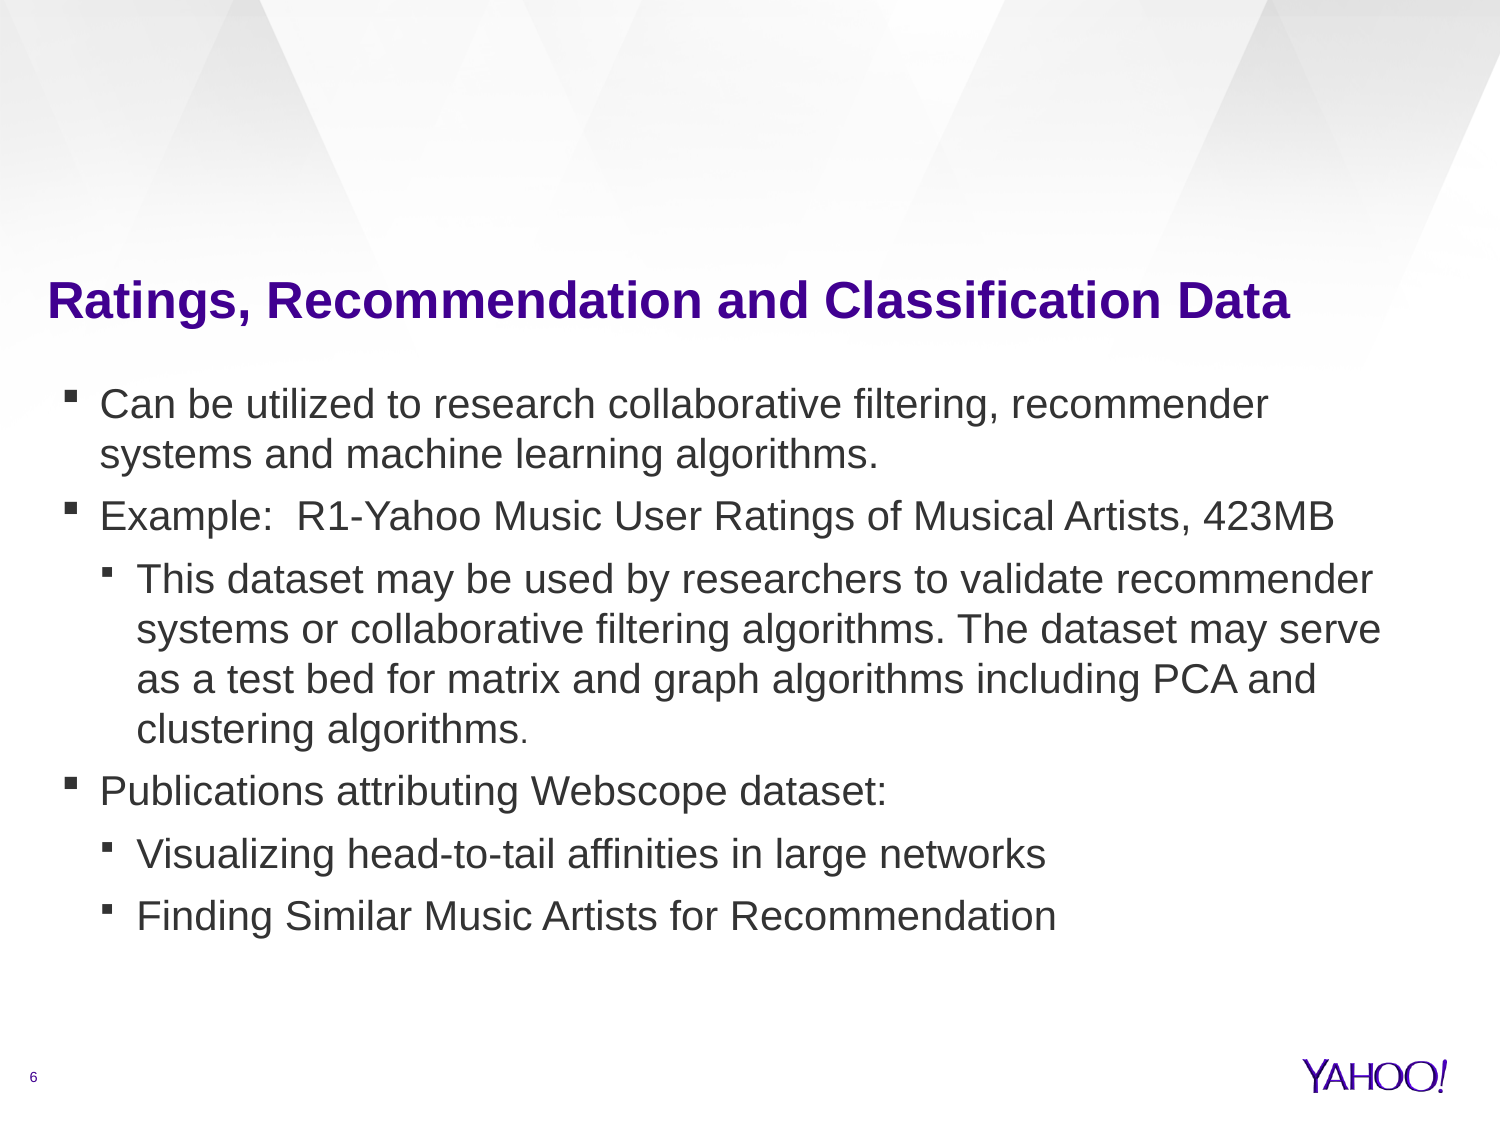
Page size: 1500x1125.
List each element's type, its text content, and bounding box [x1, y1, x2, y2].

list Can be utilized to research collaborative filtering, recommender systems and machine learning algorithms. Example: R1-Yahoo Music User Ratings of Musical Artists, 423MB This dataset may be used by researchers to validate recommender systems or collaborative filtering algorithms. The dataset may serve as a test bed for matrix and graph algorithms including PCA and clustering algorithms. Publications attributing Webscope dataset: Visualizing head-to-tail affinities in large networks Finding Similar Music Artists for Recommendation [61, 376, 1424, 647]
slide_number 6 [5, 1046, 62, 1107]
picture [0, 0, 1500, 1125]
title Ratings, Recommendation and Classification Data [46, 266, 1446, 445]
